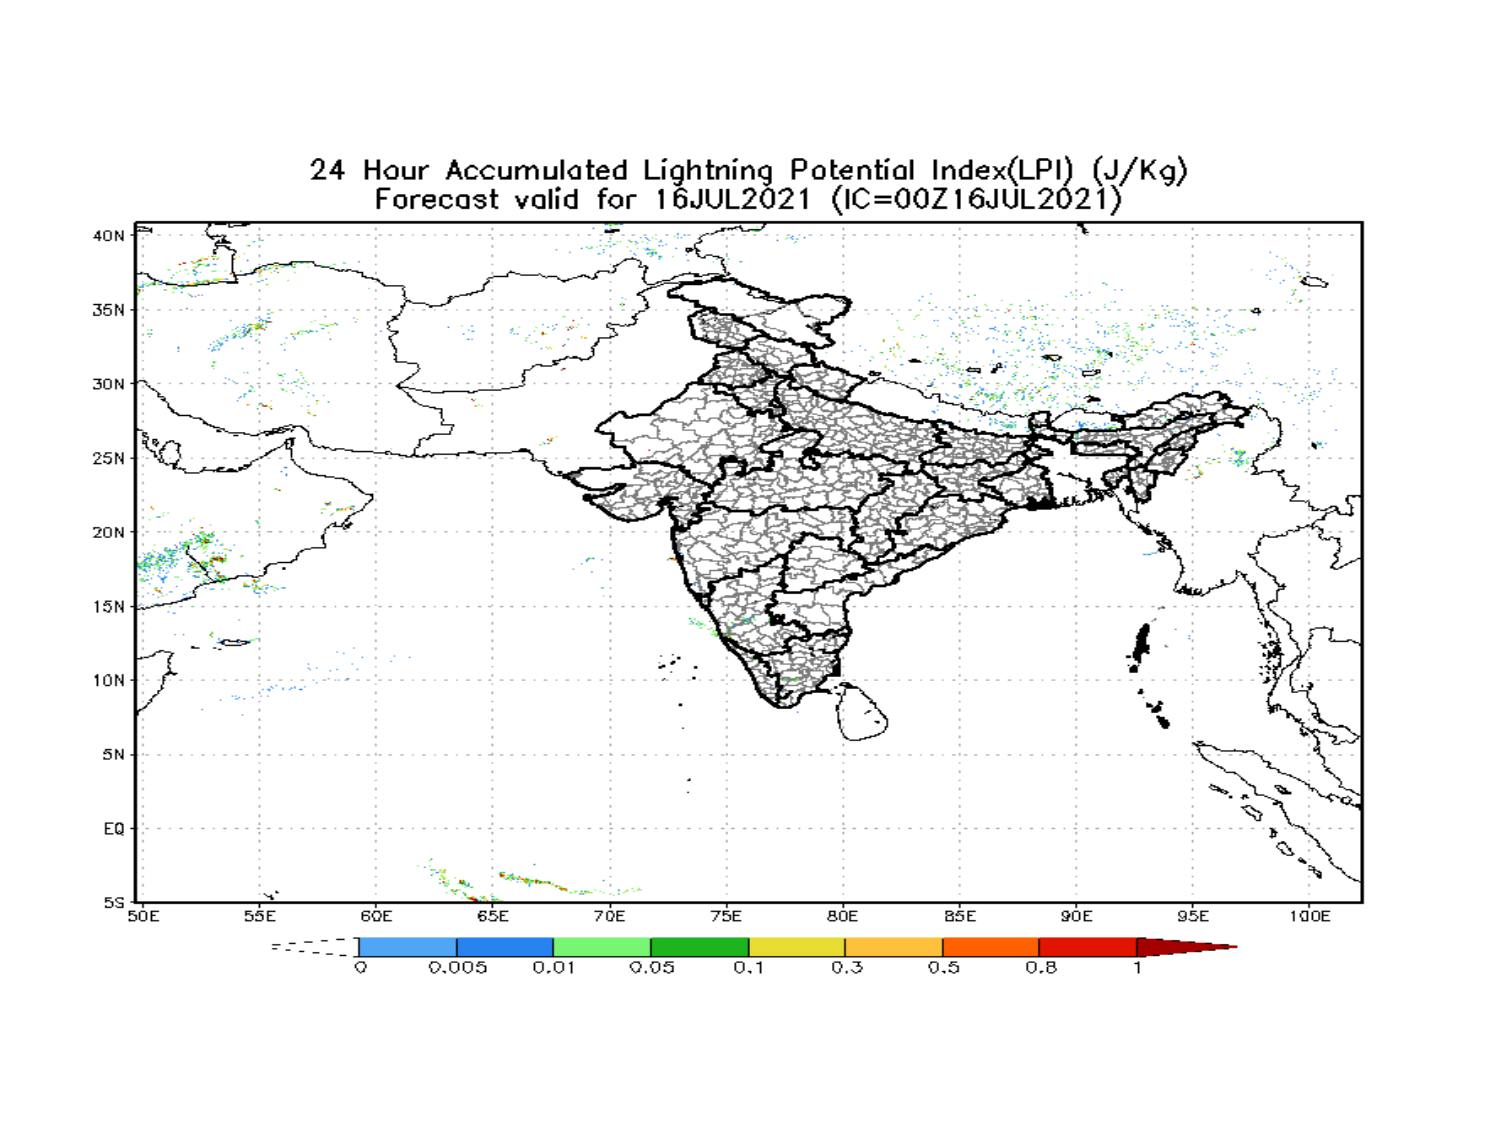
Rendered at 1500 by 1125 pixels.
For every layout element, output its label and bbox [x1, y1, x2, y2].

picture [74, 149, 1426, 976]
